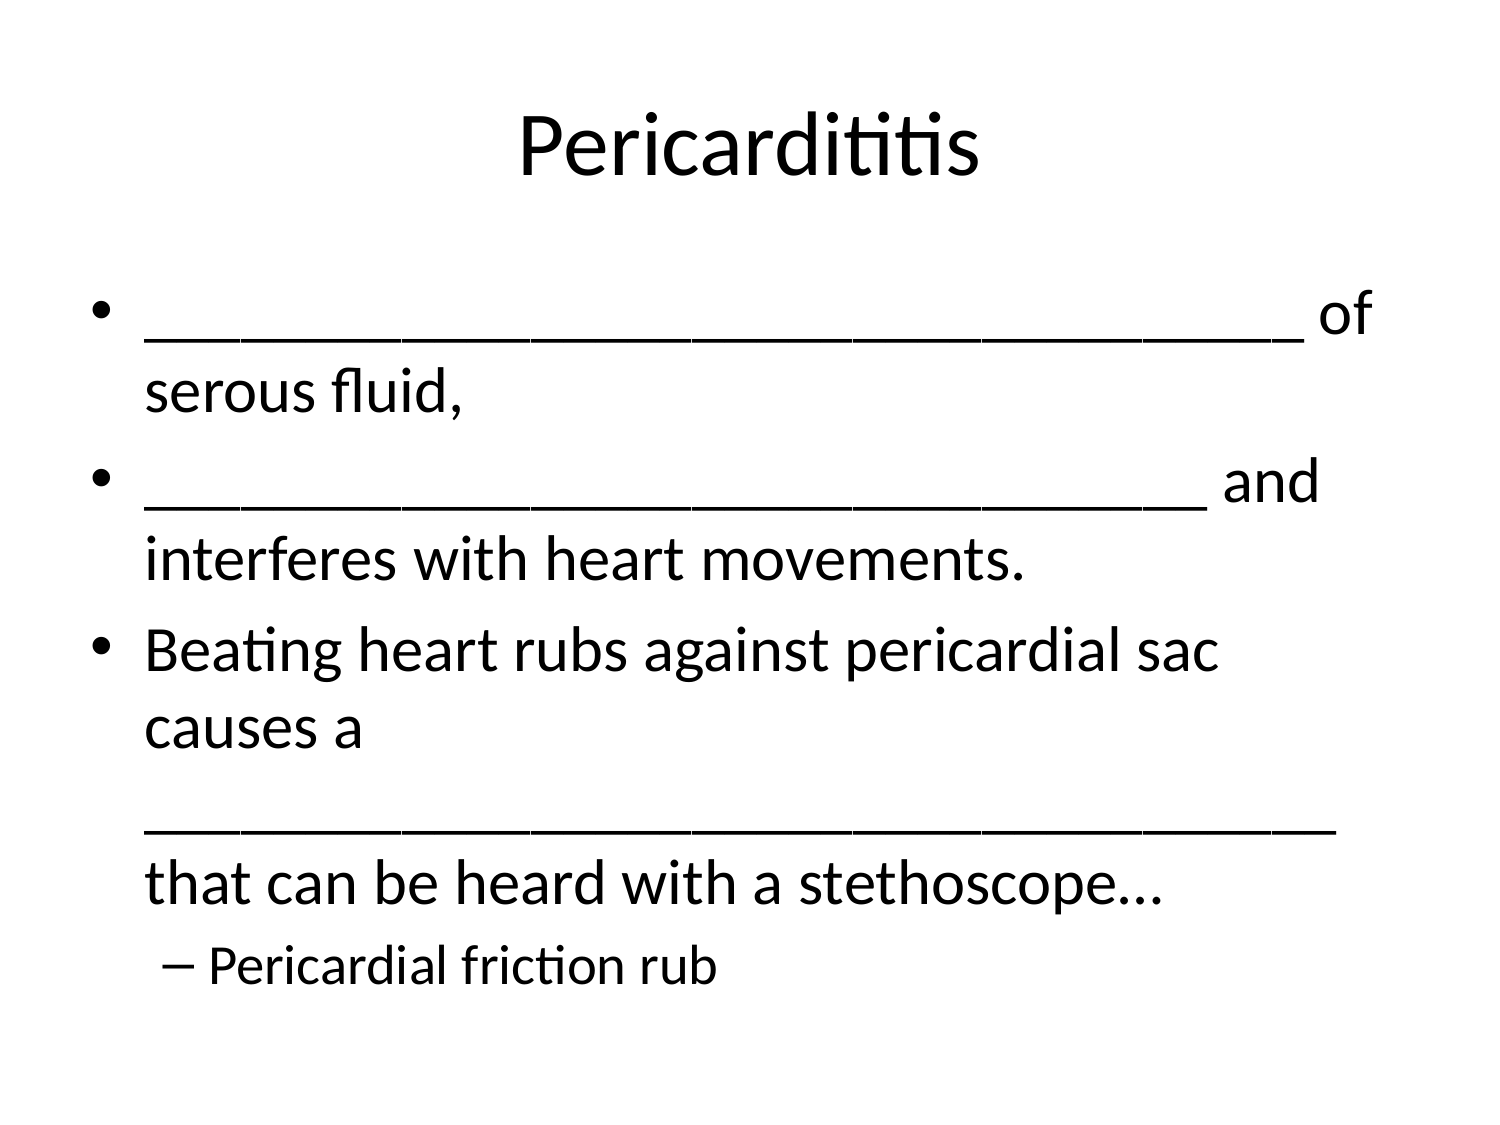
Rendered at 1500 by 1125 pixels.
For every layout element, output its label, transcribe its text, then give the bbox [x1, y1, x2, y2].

title Pericardititis [75, 45, 1425, 233]
list ____________________________________ of serous fluid, _________________________________ and interferes with heart movements. Beating heart rubs against pericardial sac causes a _____________________________________ that can be heard with a stethoscope… Pericardial friction rub [75, 262, 1425, 1005]
